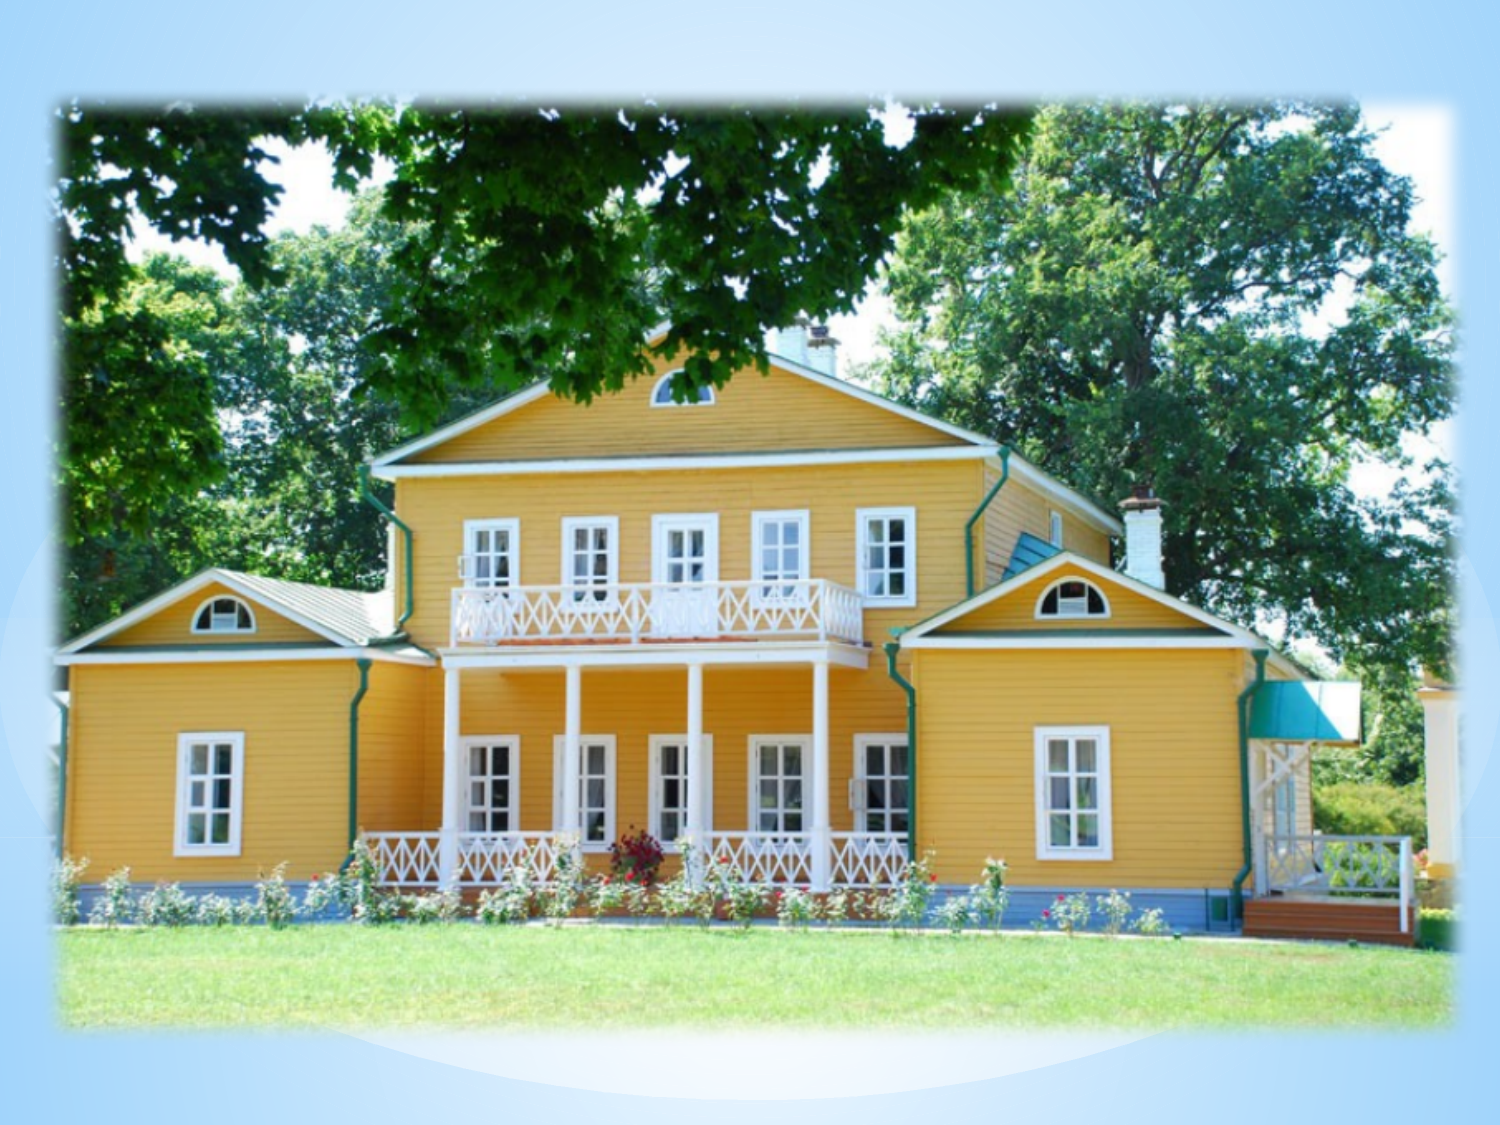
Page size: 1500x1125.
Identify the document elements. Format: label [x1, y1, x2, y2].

picture [41, 88, 1471, 1046]
